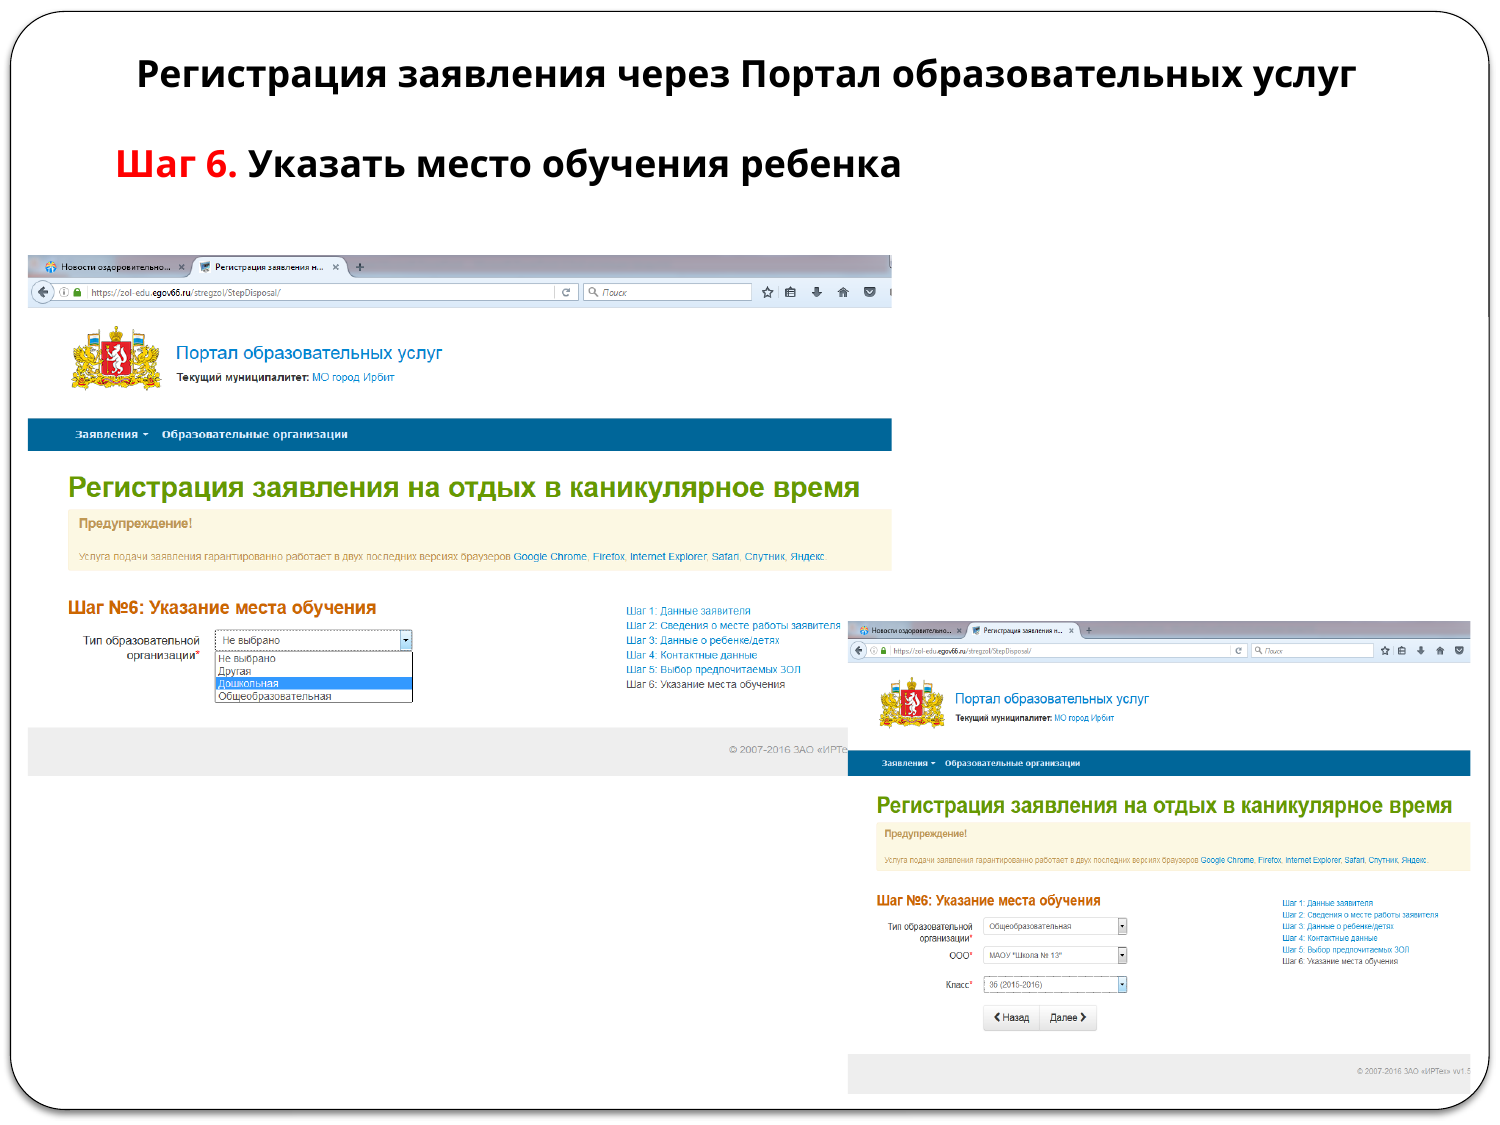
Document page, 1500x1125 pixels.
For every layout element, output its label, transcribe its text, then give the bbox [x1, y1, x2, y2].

picture [27, 255, 892, 418]
picture [80, 432, 88, 437]
picture [1059, 762, 1079, 767]
picture [251, 433, 261, 437]
picture [332, 433, 347, 439]
picture [27, 452, 1471, 776]
picture [204, 433, 214, 437]
picture [950, 761, 958, 767]
text_box Регистрация заявления через Портал образовательных услуг Шаг 6. Указать место обучения ребенка [100, 42, 1394, 238]
picture [237, 433, 248, 437]
picture [847, 777, 1471, 1095]
